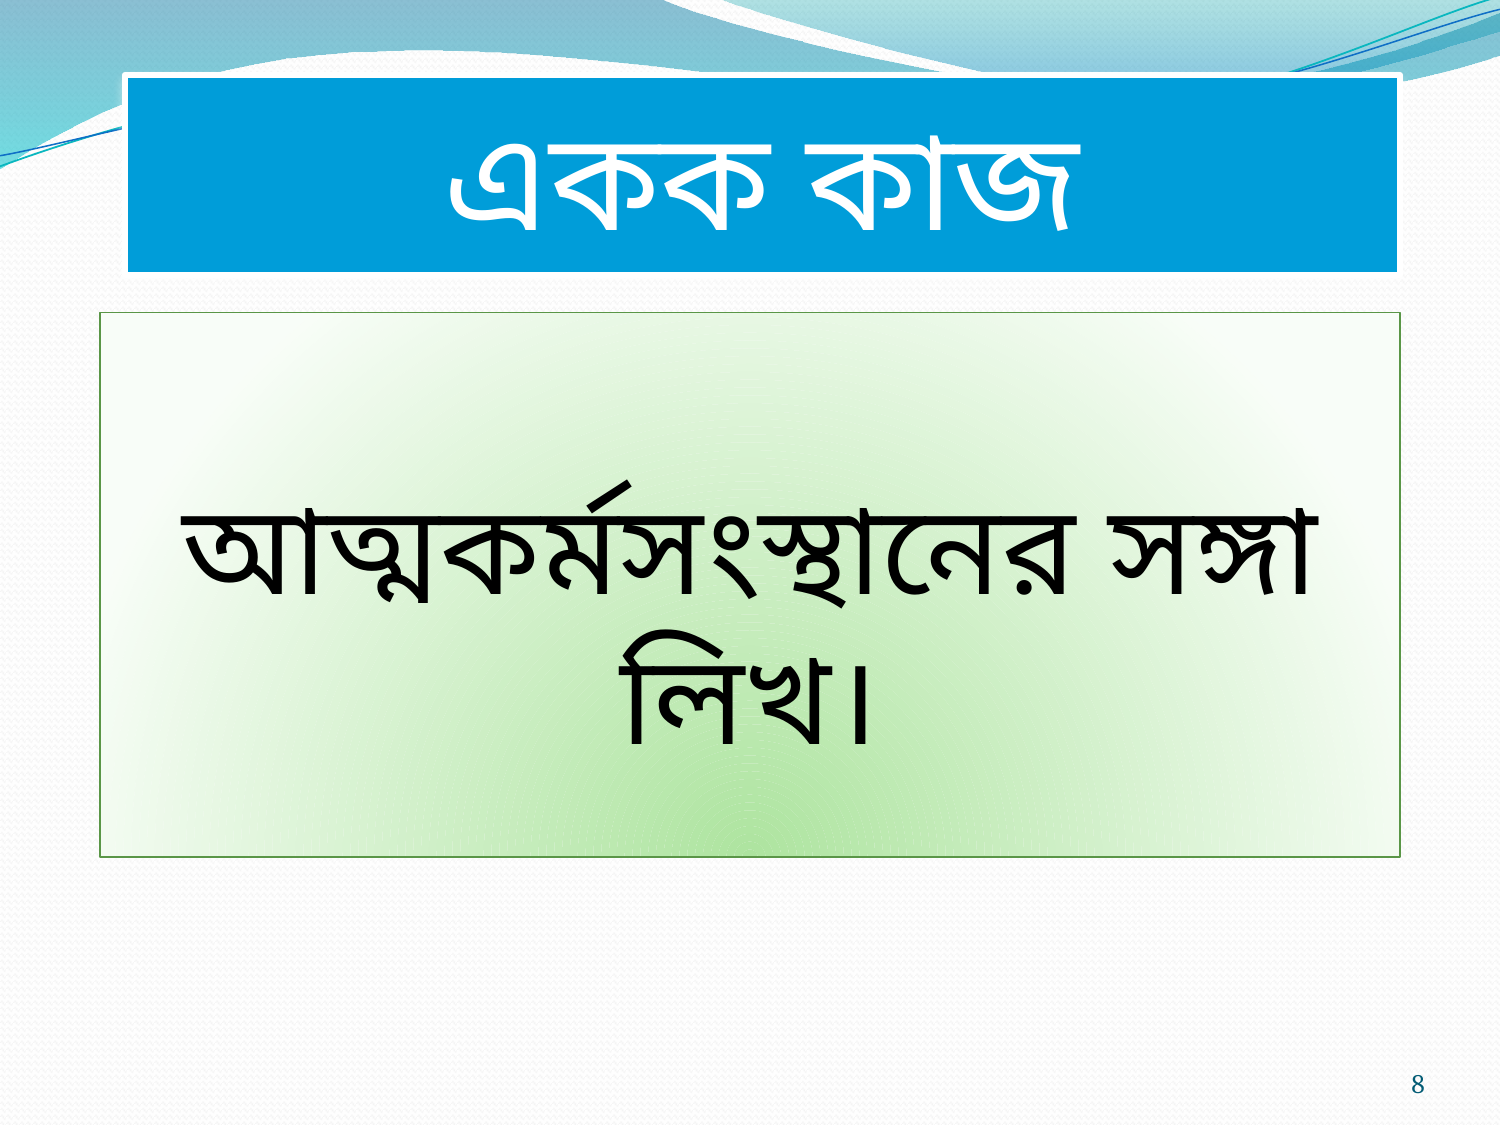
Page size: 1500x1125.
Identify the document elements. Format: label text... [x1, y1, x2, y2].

text_box একক কাজ [122, 72, 1403, 278]
text_box আত্মকর্মসংস্থানের সঙ্গা লিখ। [99, 312, 1401, 858]
slide_number 8 [1299, 1042, 1425, 1103]
